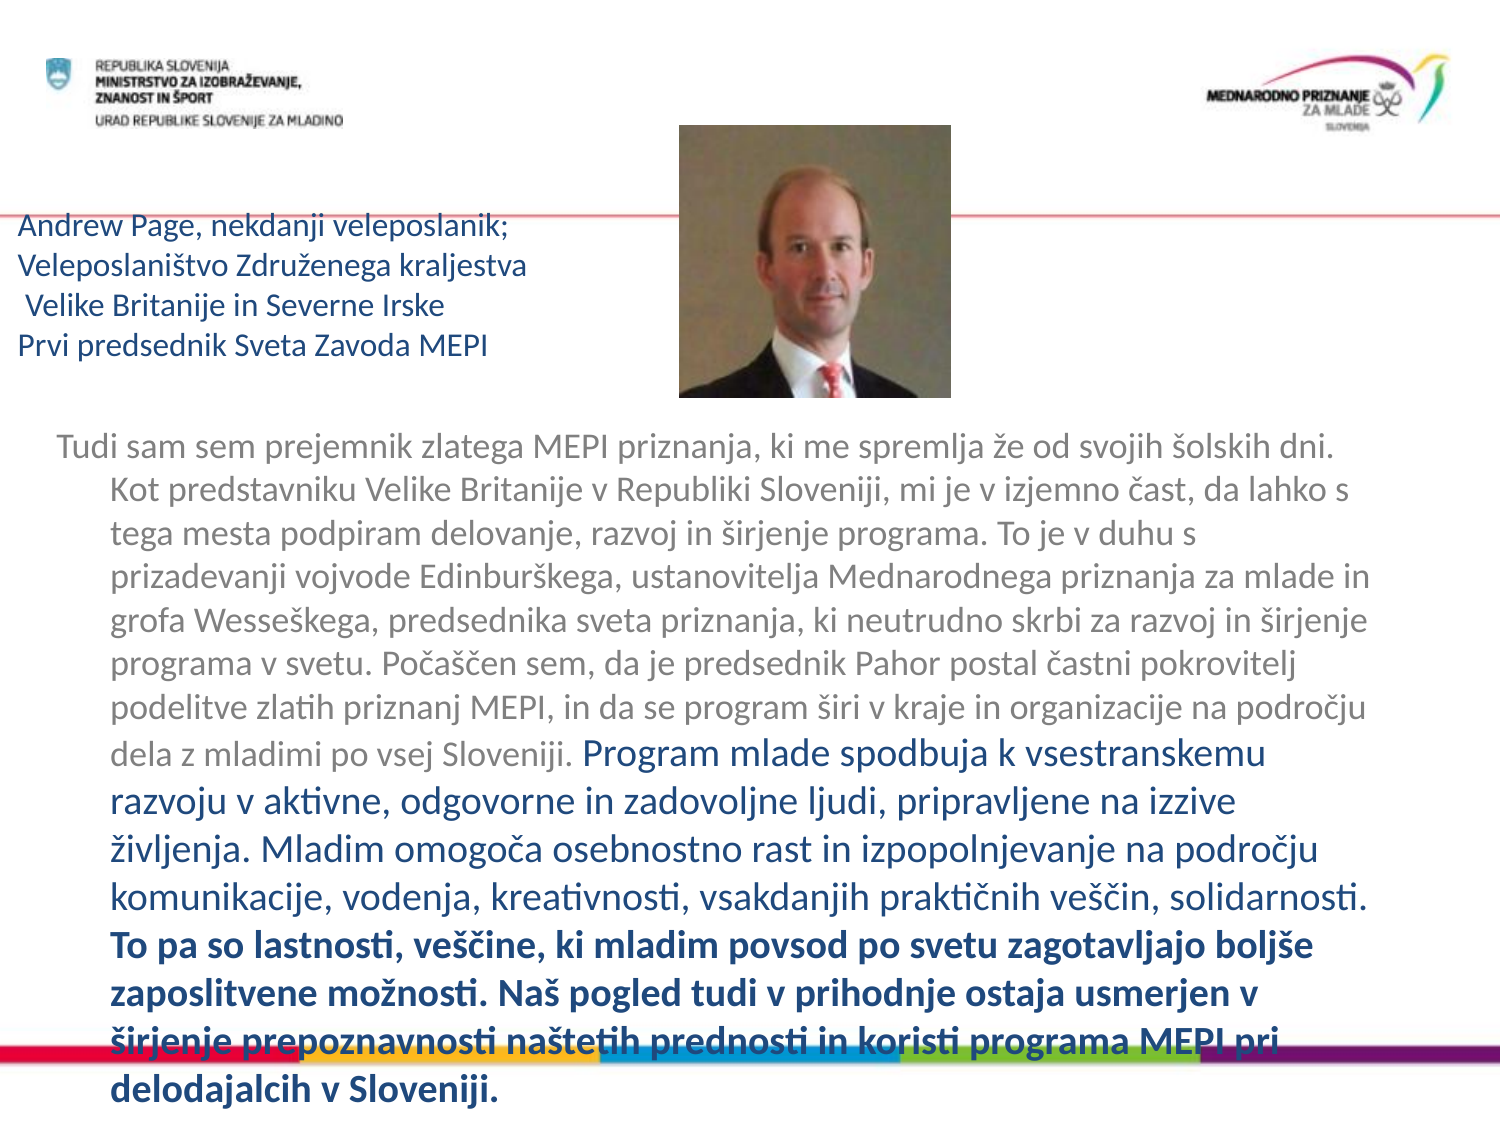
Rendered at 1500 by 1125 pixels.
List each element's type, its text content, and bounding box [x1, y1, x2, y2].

text_box Andrew Page, nekdanji veleposlanik; Veleposlaništvo Združenega kraljestva Velike Britanije in Severne Irske Prvi predsednik Sveta Zavoda MEPI [2, 196, 544, 371]
list Tudi sam sem prejemnik zlatega MEPI priznanja, ki me spremlja že od svojih šolskih dni. Kot predstavniku Velike Britanije v Republiki Sloveniji, mi je v izjemno čast, da lahko s tega mesta podpiram delovanje, razvoj in širjenje programa. To je v duhu s prizadevanji vojvode Edinburškega, ustanovitelja Mednarodnega priznanja za mlade in grofa Wesseškega, predsednika sveta priznanja, ki neutrudno skrbi za razvoj in širjenje programa v svetu. Počaščen sem, da je predsednik Pahor postal častni pokrovitelj podelitve zlatih priznanj MEPI, in da se program širi v kraje in organizacije na področju dela z mladimi po vsej Sloveniji. Program mlade spodbuja k vsestranskemu razvoju v aktivne, odgovorne in zadovoljne ljudi, pripravljene na izzive življenja. Mladim omogoča osebnostno rast in izpopolnjevanje na področju komunikacije, vodenja, kreativnosti, vsakdanjih praktičnih veščin, solidarnosti. To pa so lastnosti, veščine, ki mladim povsod po svetu zagotavljajo boljše zaposlitvene možnosti. Naš pogled tudi v prihodnje ostaja usmerjen v širjenje prepoznavnosti naštetih prednosti in koristi programa MEPI pri delodajalcih v Sloveniji. [41, 302, 1392, 1125]
picture [0, 0, 1500, 1125]
